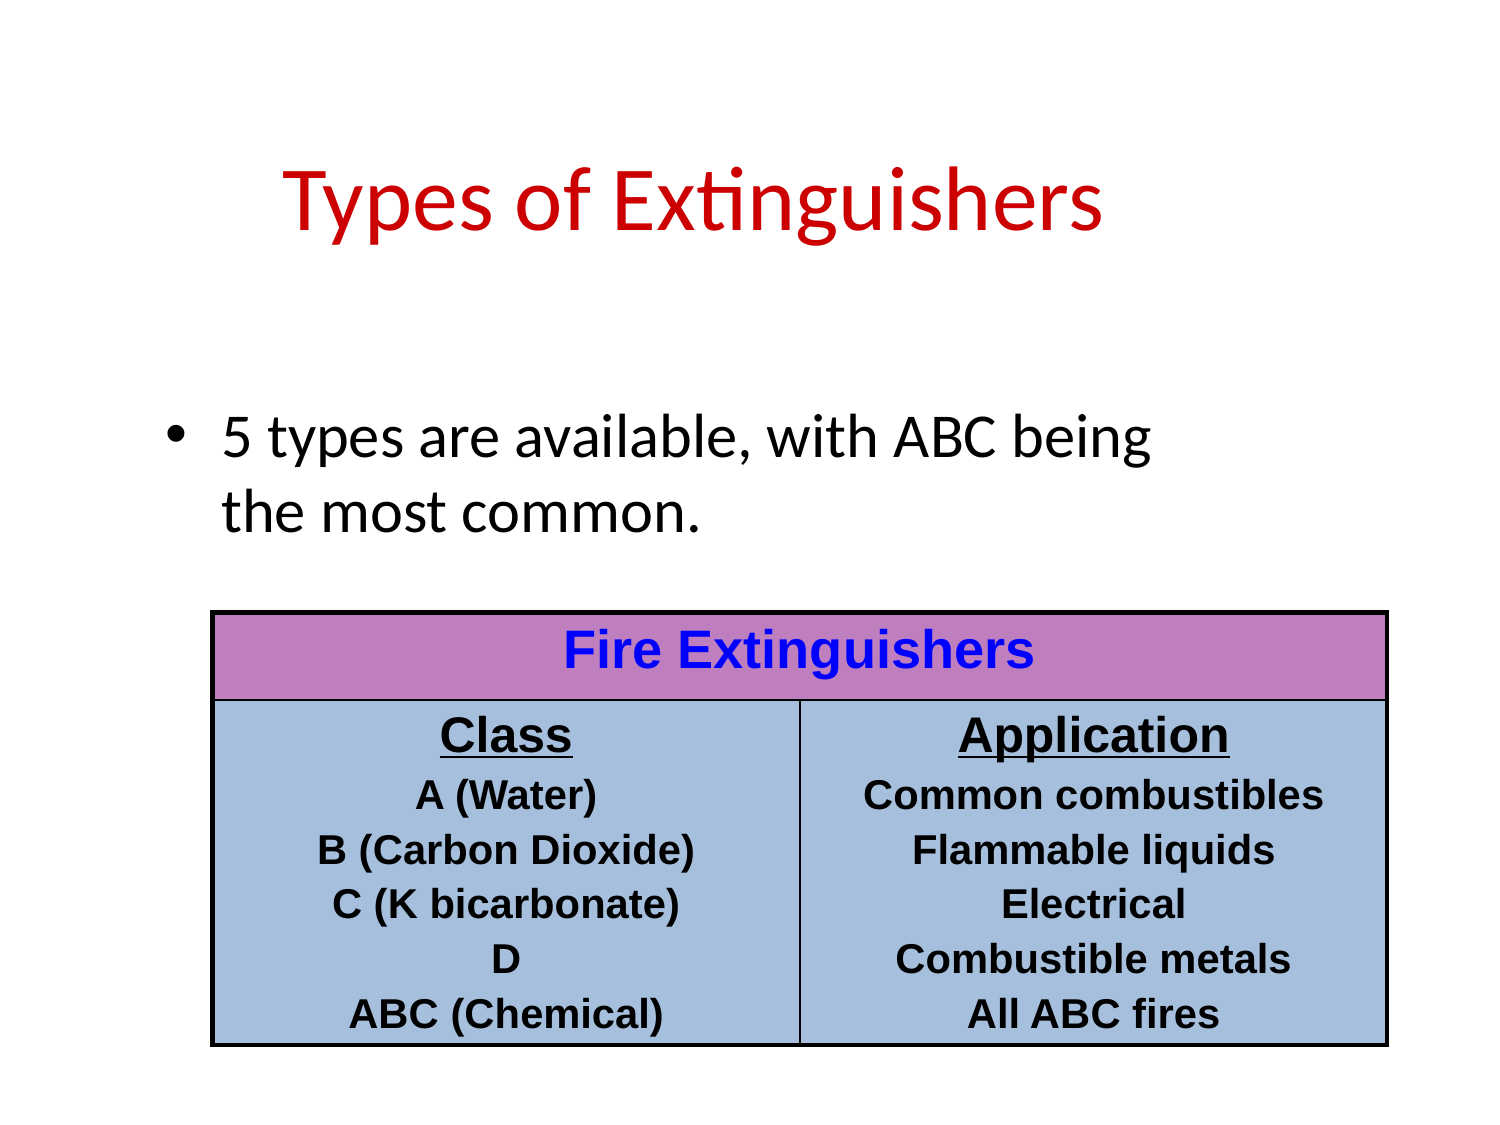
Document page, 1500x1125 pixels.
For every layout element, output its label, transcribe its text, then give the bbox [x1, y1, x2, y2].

title Types of Extinguishers [150, 131, 1238, 257]
table_cell Application Common combustibles Flammable liquids Electrical Combustible metals All ABC fires [801, 701, 1385, 1043]
table_header Fire Extinguishers [215, 615, 1385, 699]
list 5 types are available, with ABC being the most common. [150, 387, 1238, 650]
table_cell Class A (Water) B (Carbon Dioxide) C (K bicarbonate) D ABC (Chemical) [215, 701, 799, 1043]
